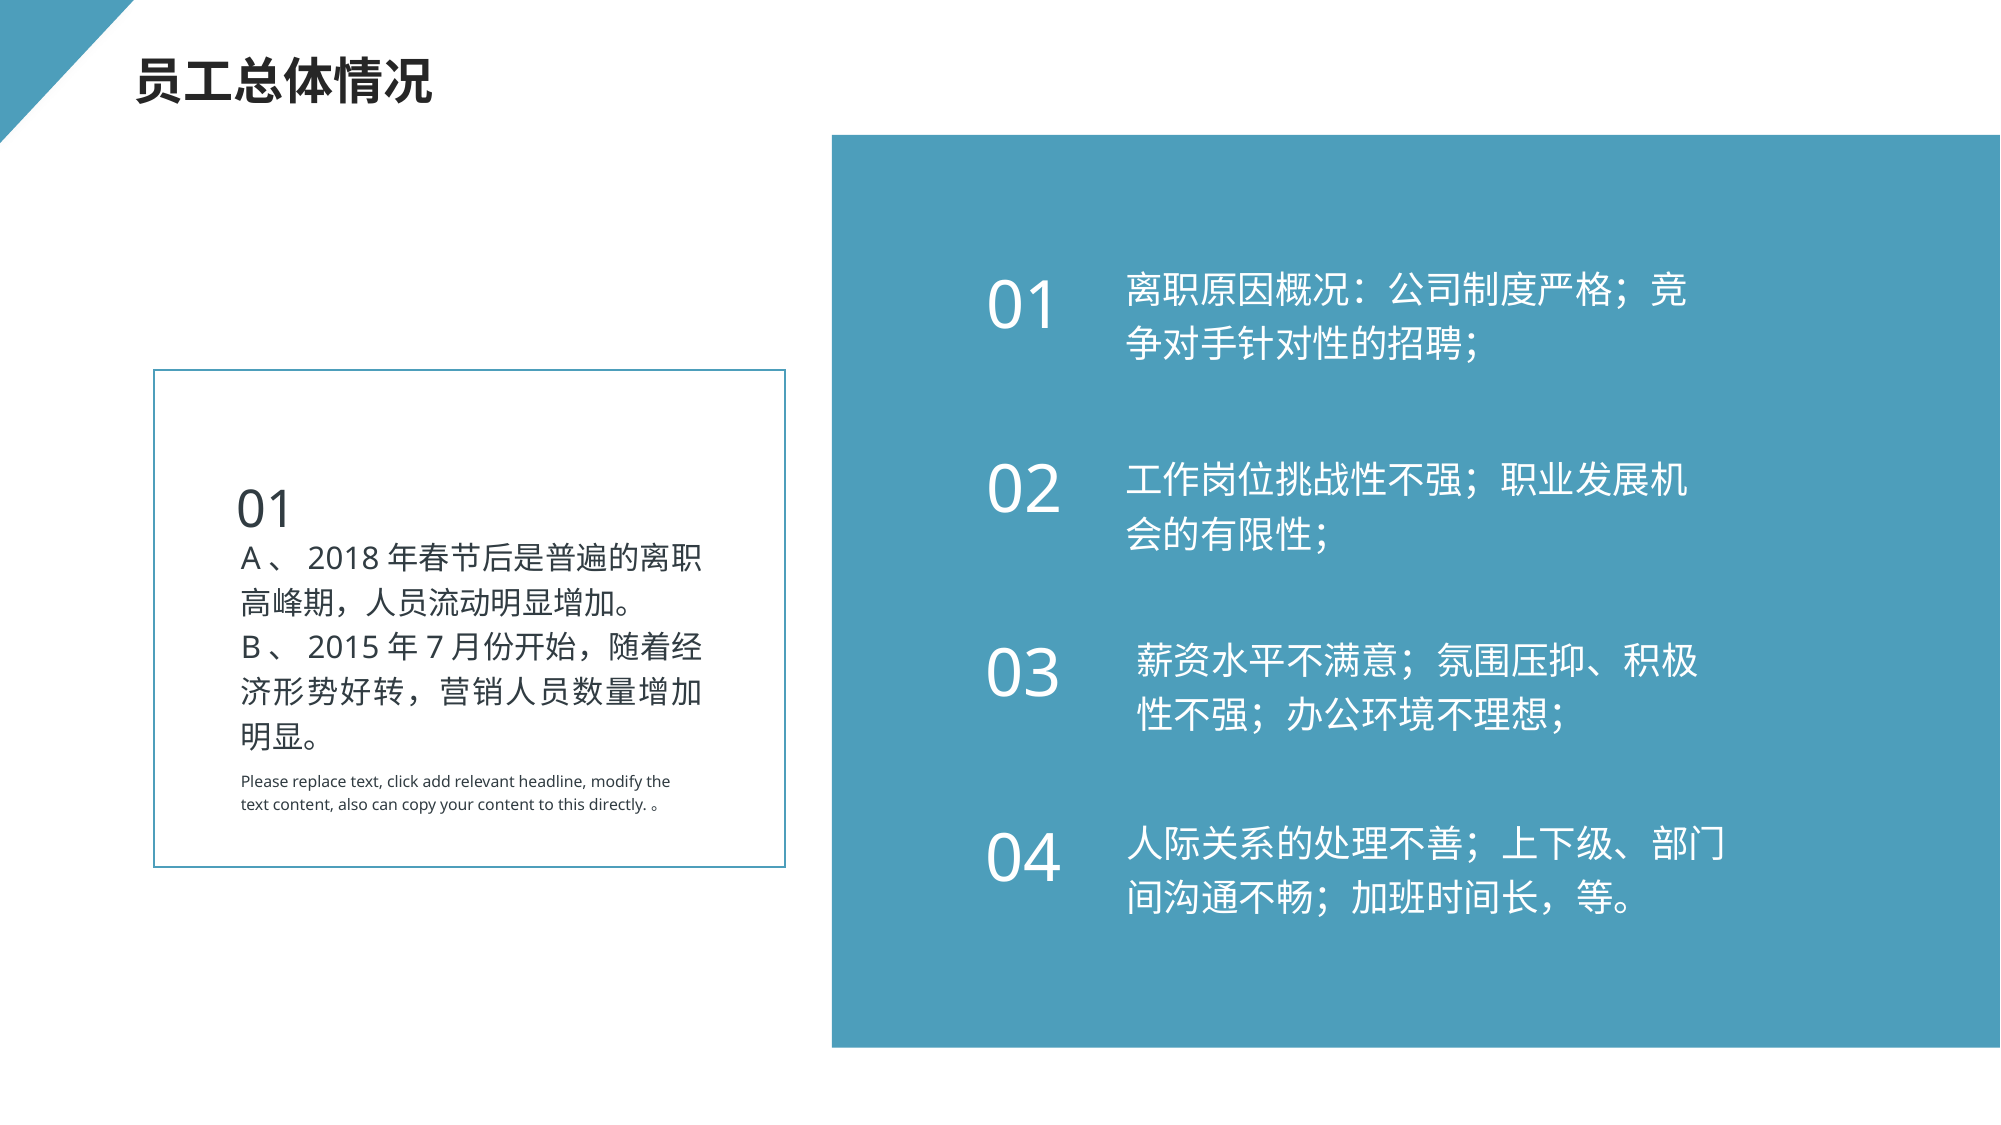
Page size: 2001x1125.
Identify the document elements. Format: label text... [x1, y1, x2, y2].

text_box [966, 606, 1744, 742]
text_box 员工总体情况 [133, 38, 1557, 122]
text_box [966, 422, 1734, 561]
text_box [154, 370, 785, 868]
text_box [831, 134, 2000, 1049]
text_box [967, 238, 1734, 371]
text_box [0, 0, 136, 145]
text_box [966, 791, 1772, 979]
